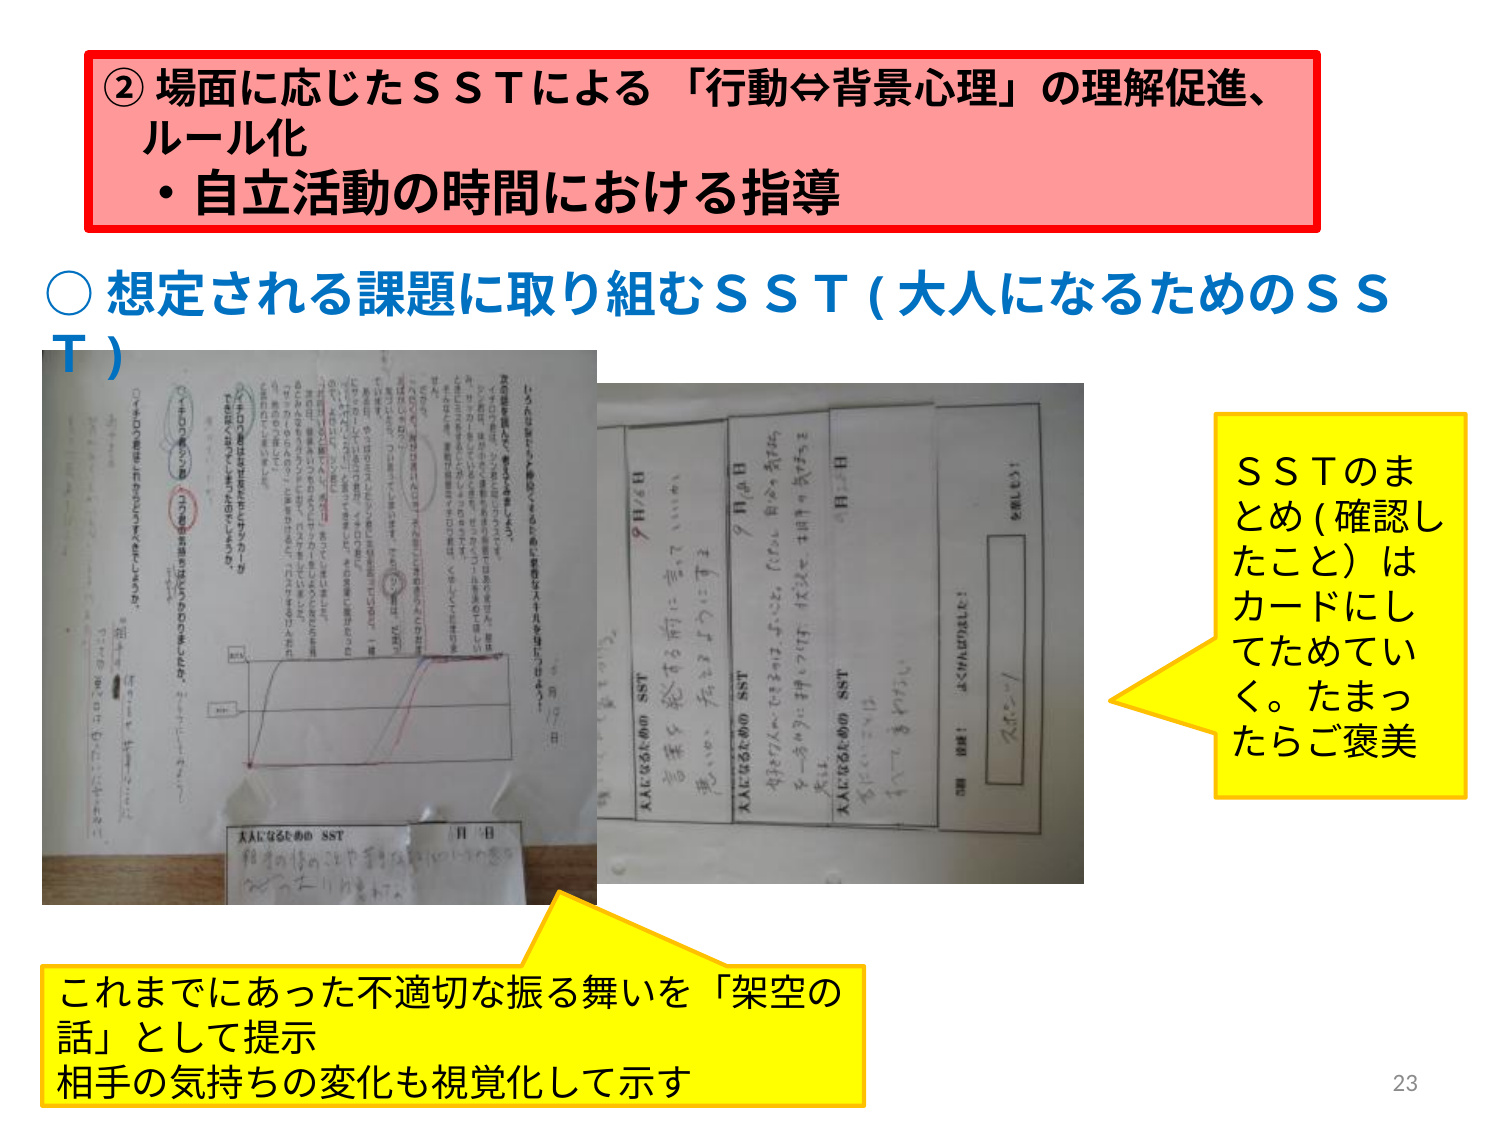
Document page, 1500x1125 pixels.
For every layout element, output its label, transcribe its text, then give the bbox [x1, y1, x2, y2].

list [601, 383, 1084, 885]
slide_number 23 [1054, 1051, 1434, 1112]
picture [41, 349, 597, 905]
text_box ②場面に応じたＳＳＴによる 「行動⇔背景心理」の理解促進、 ルール化 ・自立活動の時間における指導 [88, 54, 1317, 230]
text_box ＳＳＴのまとめ(確認したこと）はカードにしてためていく。たまったらご褒美 [1107, 411, 1468, 800]
text_box これまでにあった不適切な振る舞いを「架空の話」として提示 相手の気持ちの変化も視覚化して示す [40, 907, 867, 1108]
text_box ○想定される課題に取り組むＳＳＴ(大人になるためのＳＳＴ) [29, 255, 1470, 390]
